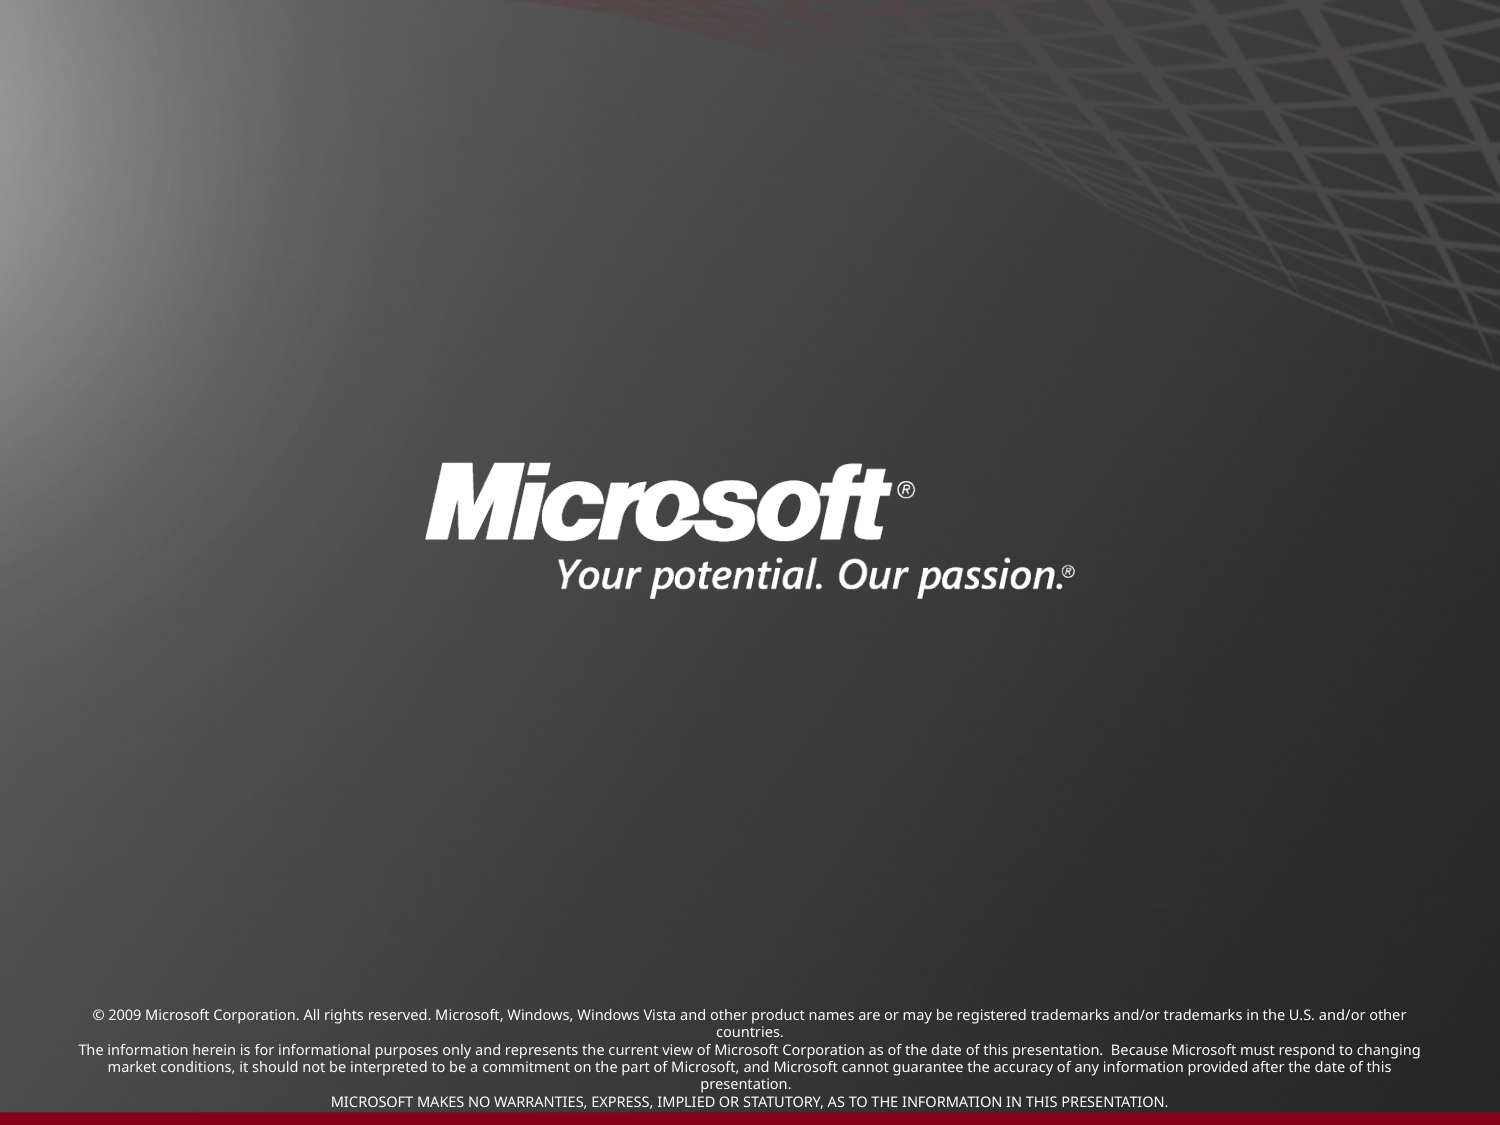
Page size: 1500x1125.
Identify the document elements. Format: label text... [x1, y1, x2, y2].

text_box © 2009 Microsoft Corporation. All rights reserved. Microsoft, Windows, Windows Vista and other product names are or may be registered trademarks and/or trademarks in the U.S. and/or other countries. The information herein is for informational purposes only and represents the current view of Microsoft Corporation as of the date of this presentation. Because Microsoft must respond to changing market conditions, it should not be interpreted to be a commitment on the part of Microsoft, and Microsoft cannot guarantee the accuracy of any information provided after the date of this presentation. MICROSOFT MAKES NO WARRANTIES, EXPRESS, IMPLIED OR STATUTORY, AS TO THE INFORMATION IN THIS PRESENTATION. [62, 997, 1438, 1118]
picture [0, 0, 1500, 1125]
